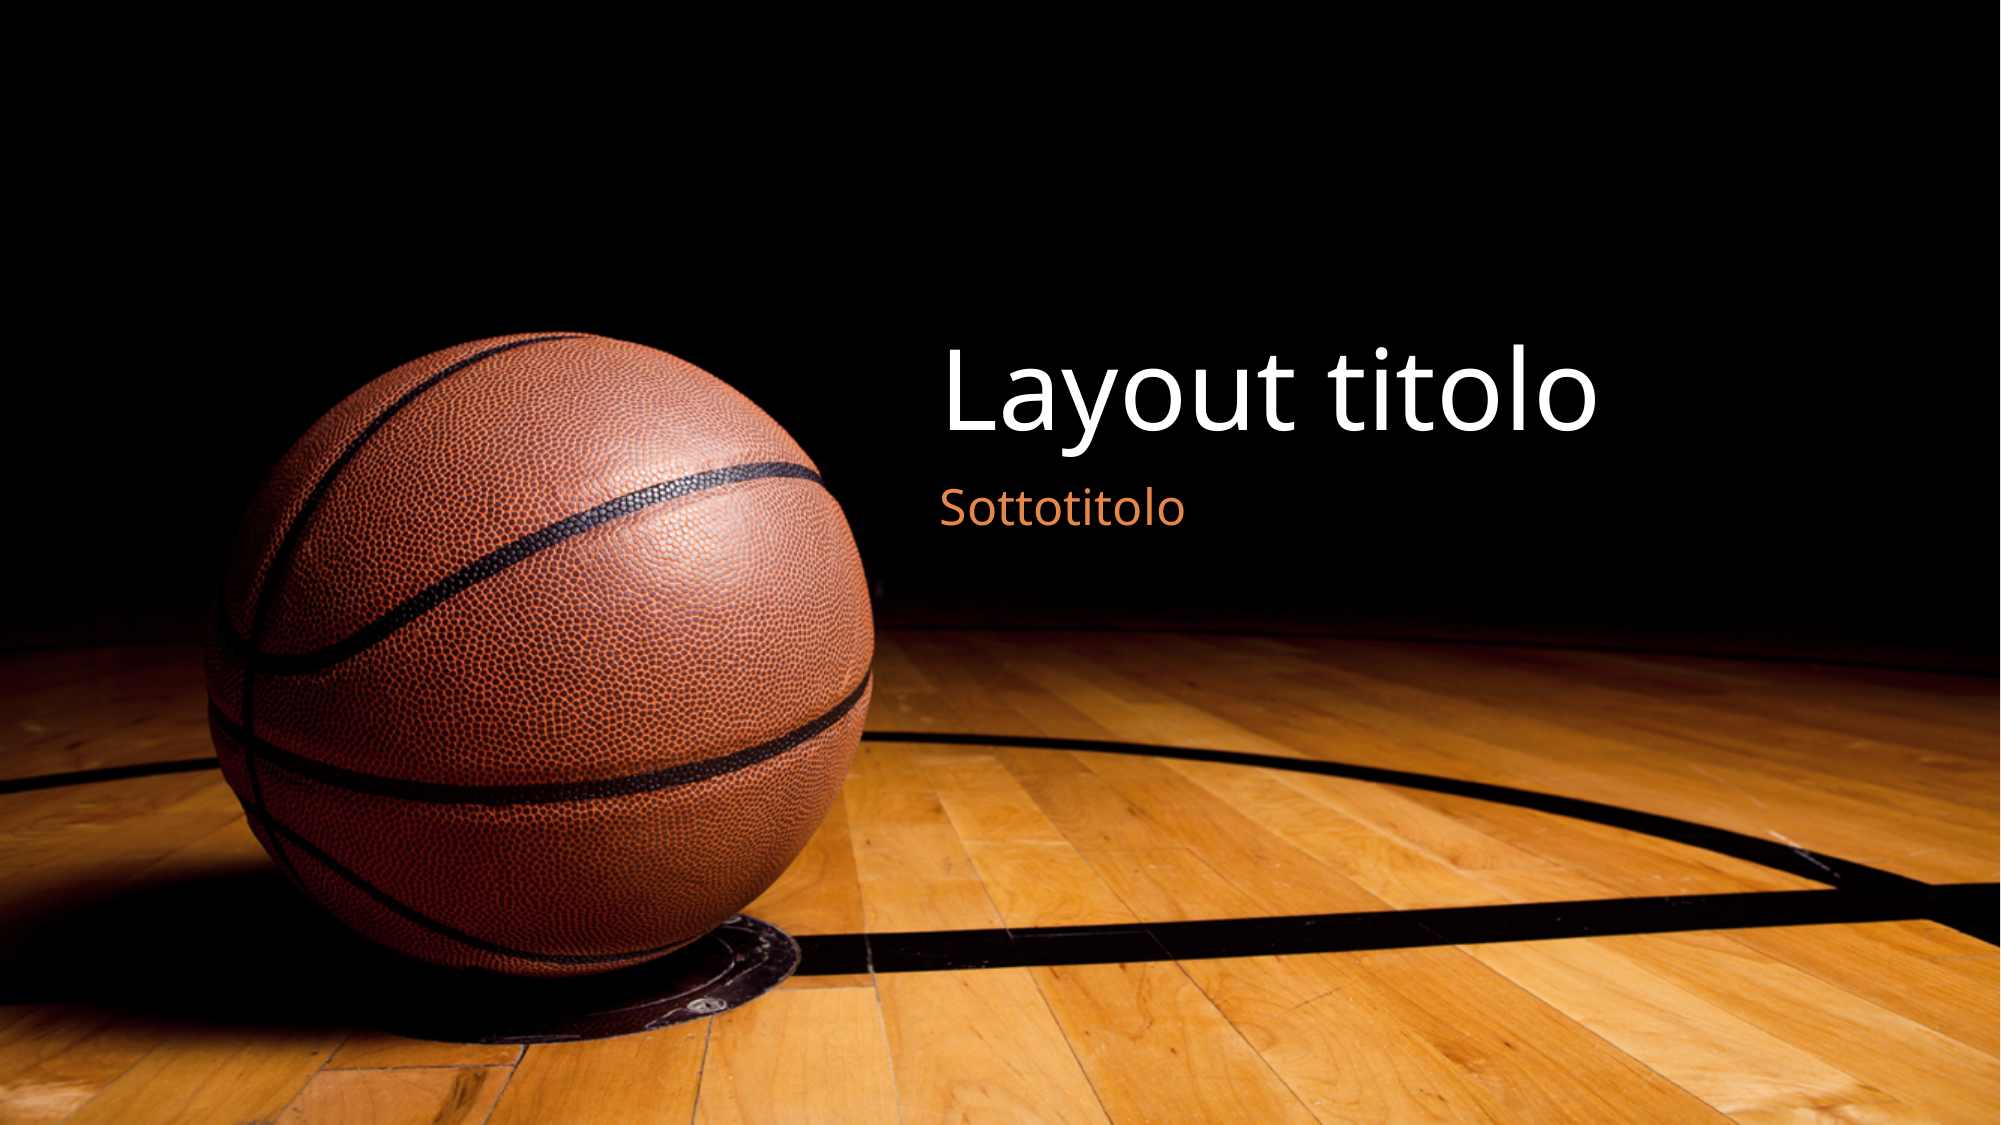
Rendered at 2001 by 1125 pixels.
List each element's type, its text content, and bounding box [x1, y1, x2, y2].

subtitle Sottotitolo [924, 474, 1825, 625]
title Layout titolo [924, 50, 1825, 463]
picture [0, 0, 2001, 1125]
